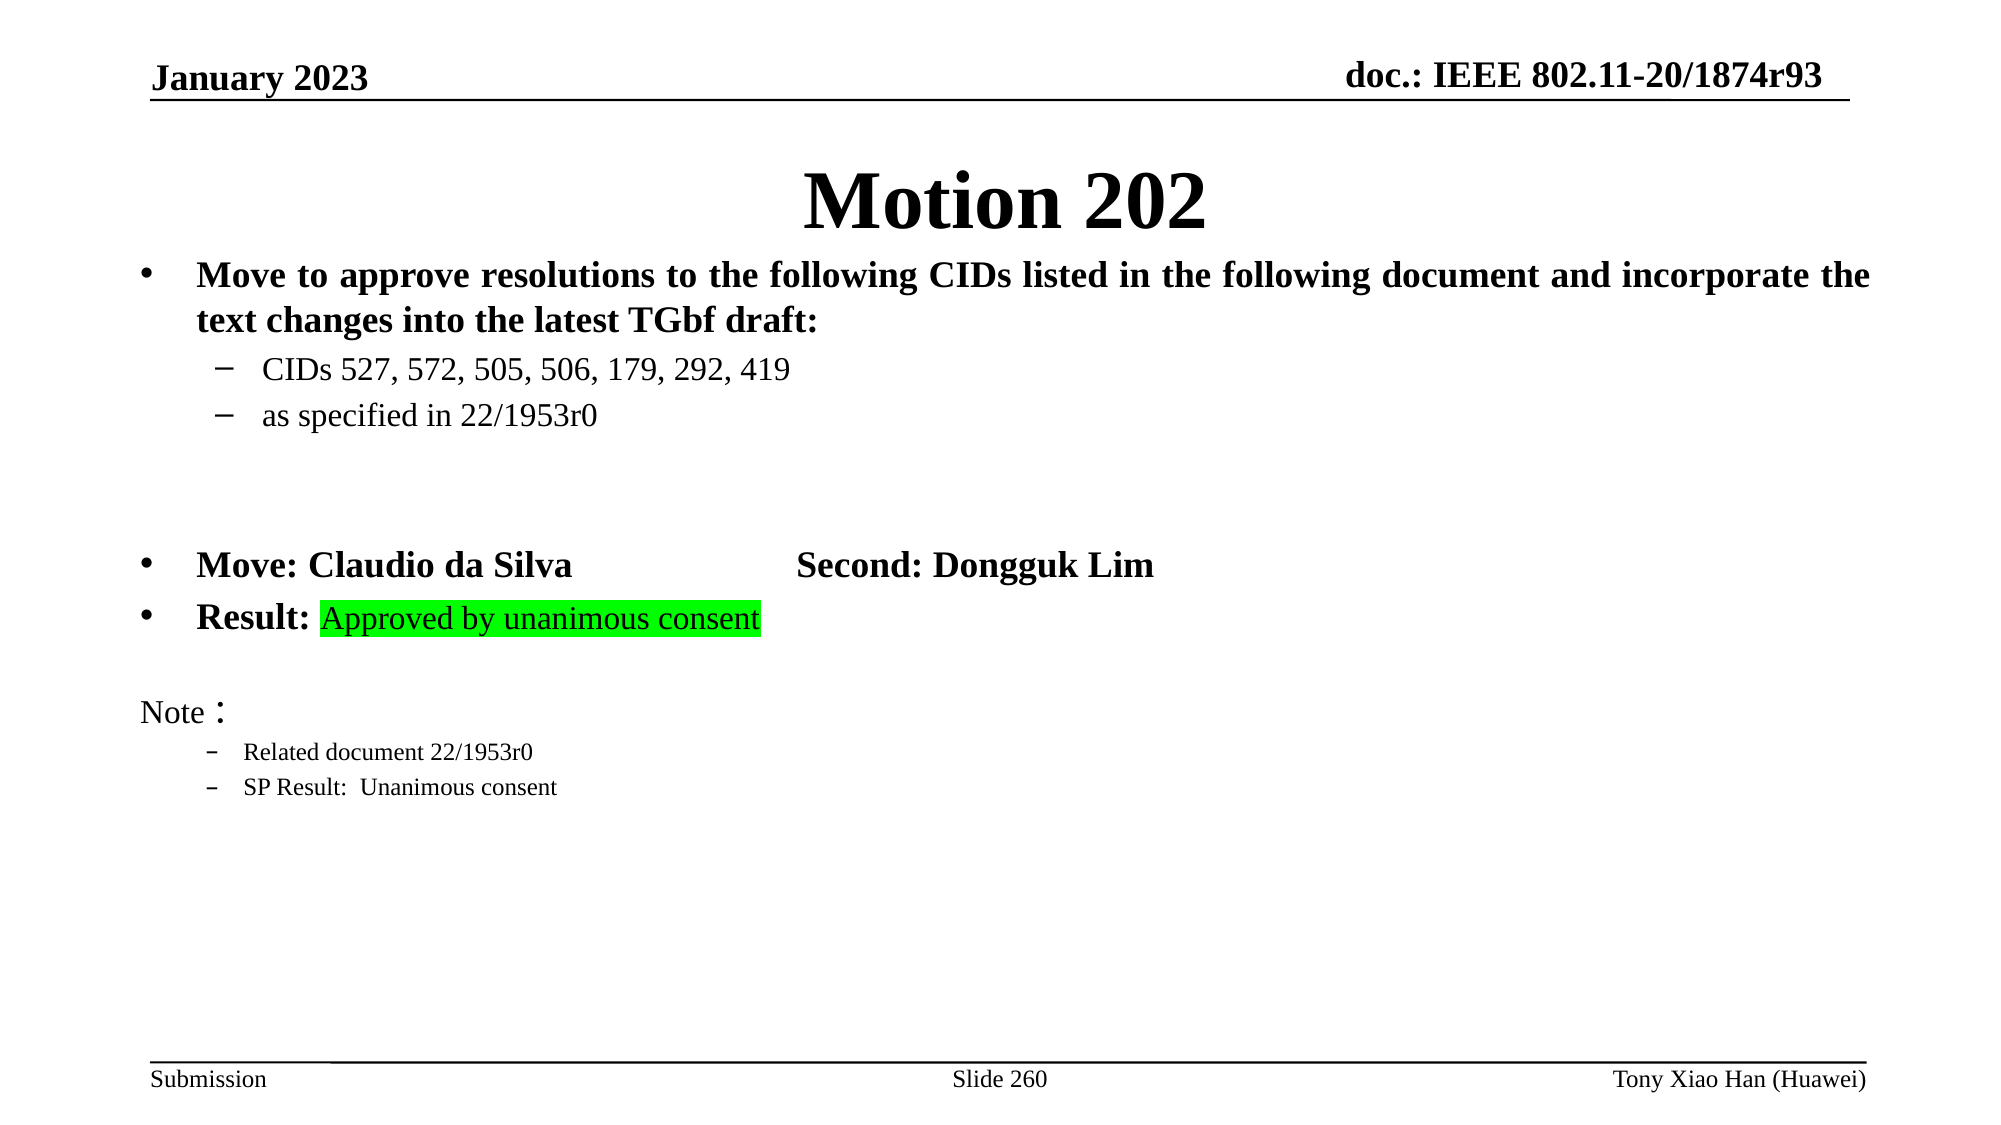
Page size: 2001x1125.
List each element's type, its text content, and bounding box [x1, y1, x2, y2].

text_box Motion 202 [368, 137, 1644, 212]
text_box Move to approve resolutions to the following CIDs listed in the following document and incorporate the text changes into the latest TGbf draft: CIDs 527, 572, 505, 506, 179, 292, 419 as specified in 22/1953r0 Move: Claudio da Silva Second: Dongguk Lim Result: Approved by unanimous consent Note： Related document 22/1953r0 SP Result: Unanimous consent [125, 212, 1888, 900]
